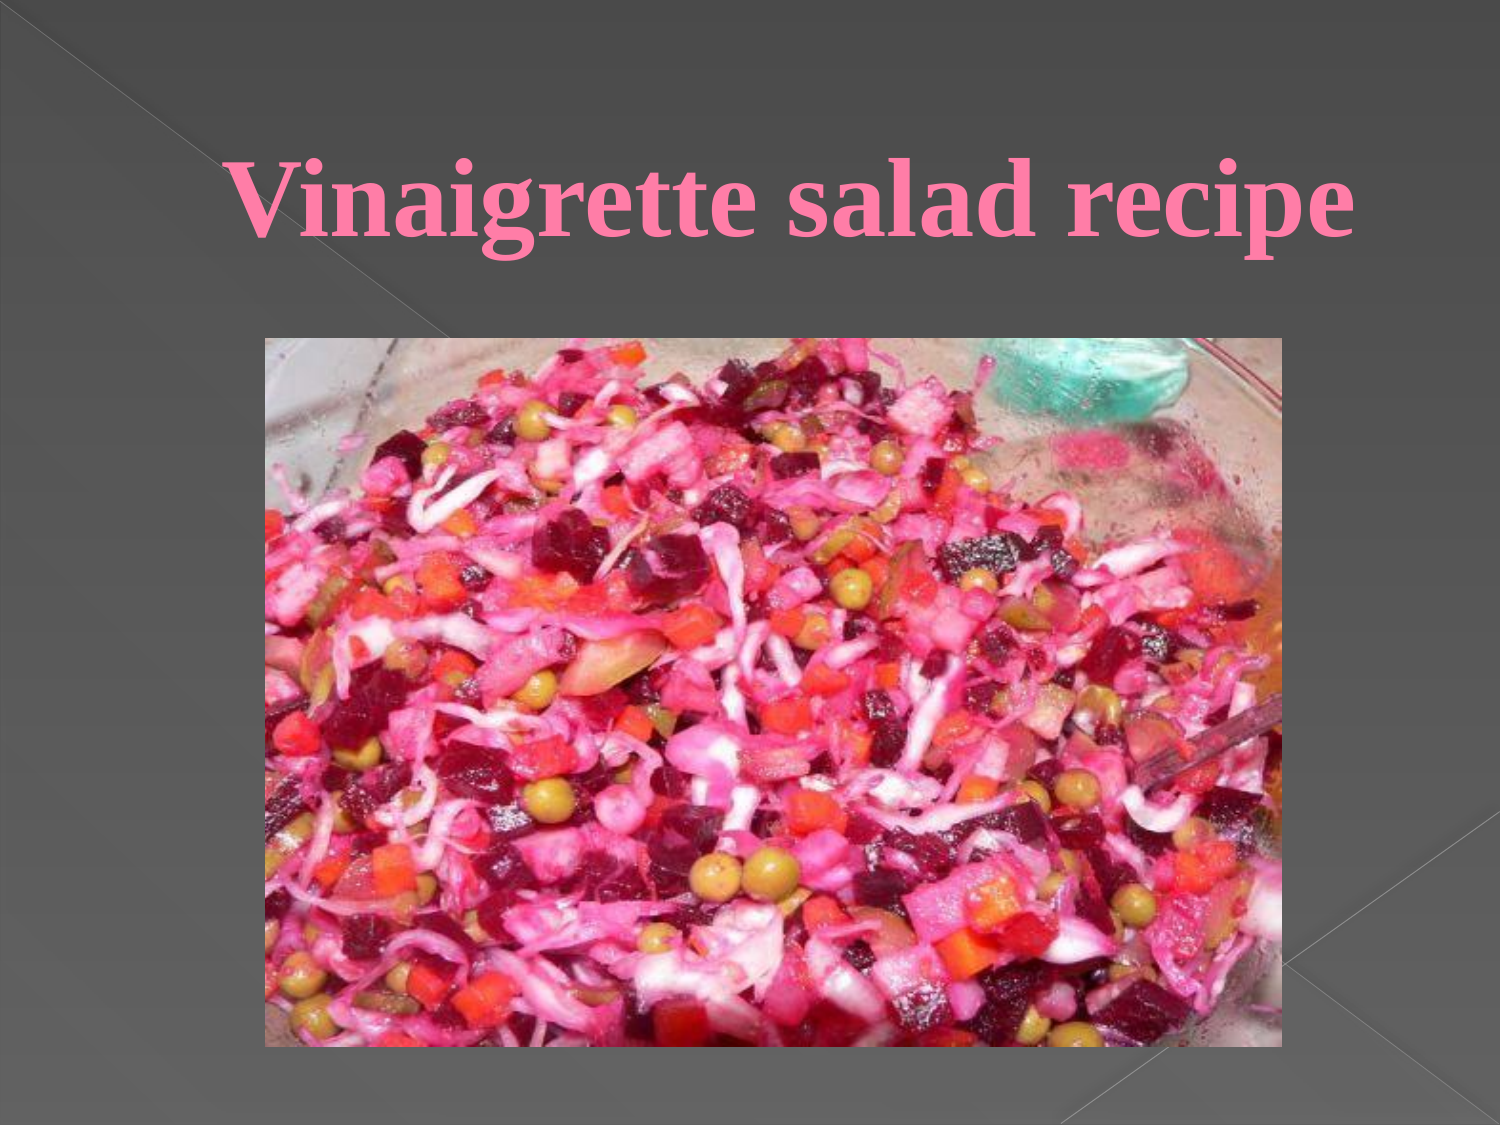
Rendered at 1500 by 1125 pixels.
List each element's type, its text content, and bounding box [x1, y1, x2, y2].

title Vinaigrette salad recipe [75, 43, 1425, 339]
picture [265, 337, 1282, 1048]
